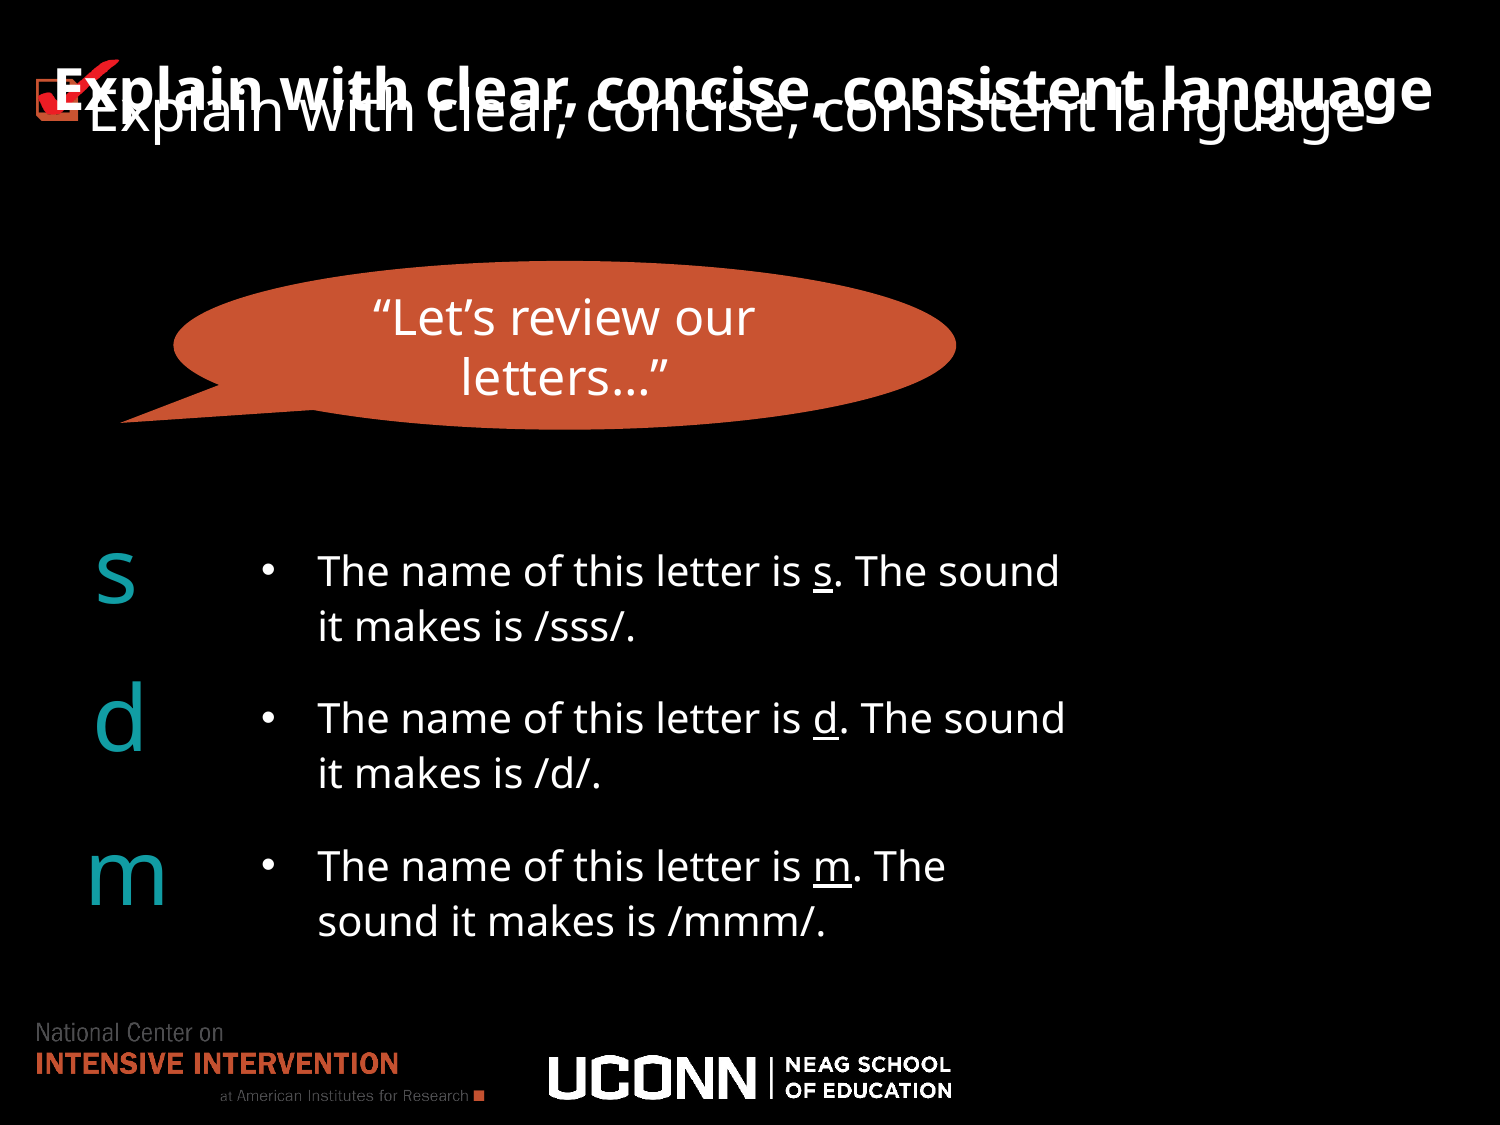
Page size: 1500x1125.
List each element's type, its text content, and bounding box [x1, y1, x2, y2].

text_box “Let’s review our letters…” [119, 259, 958, 431]
text_box m [70, 806, 179, 932]
text_box d [77, 651, 186, 777]
title Explain with clear, concise, consistent language [37, 37, 1463, 158]
picture [30, 1014, 491, 1109]
text_box The name of this letter is s. The sound it makes is /sss/. The name of this letter is d. The sound it makes is /d/. The name of this letter is m. The sound it makes is /mmm/. [246, 531, 1095, 985]
picture [32, 55, 130, 119]
picture [549, 1055, 951, 1100]
text_box s [79, 504, 188, 630]
list Explain with clear, concise, consistent language [16, 58, 1442, 219]
